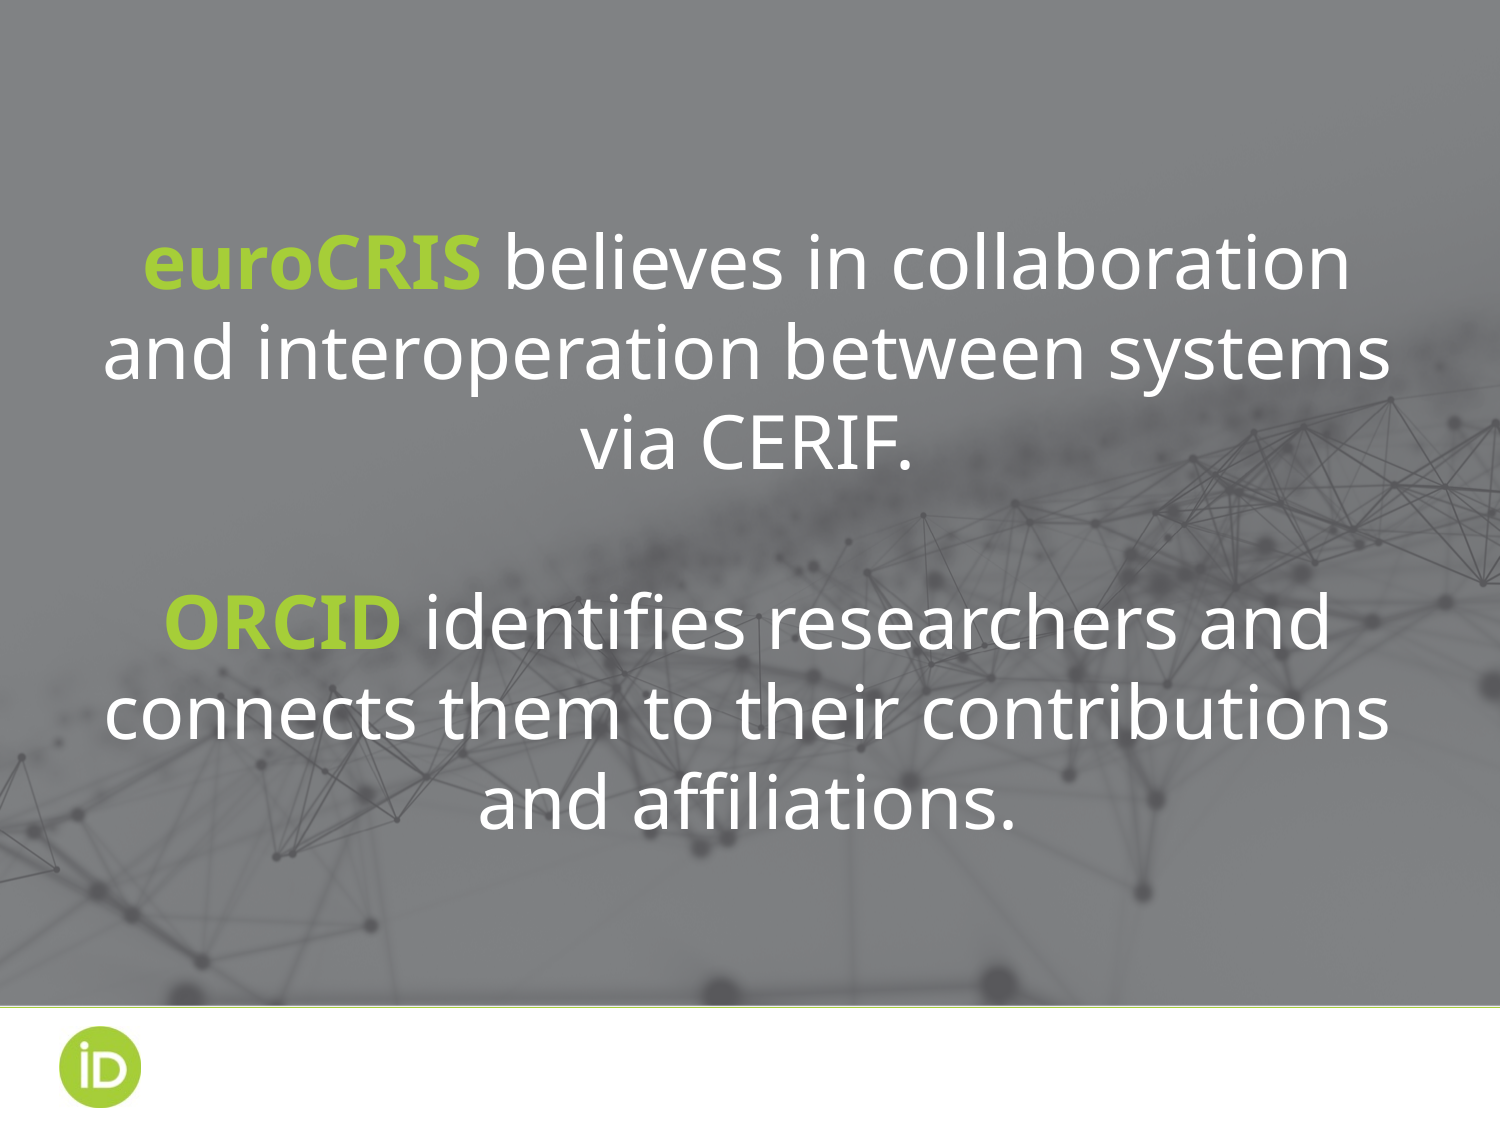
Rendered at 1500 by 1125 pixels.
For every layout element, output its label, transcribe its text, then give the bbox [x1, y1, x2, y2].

text_box euroCRIS believes in collaboration and interoperation between systems via CERIF. ORCID identifies researchers and connects them to their contributions and affiliations. [76, 206, 1420, 585]
picture [0, 0, 1500, 1125]
